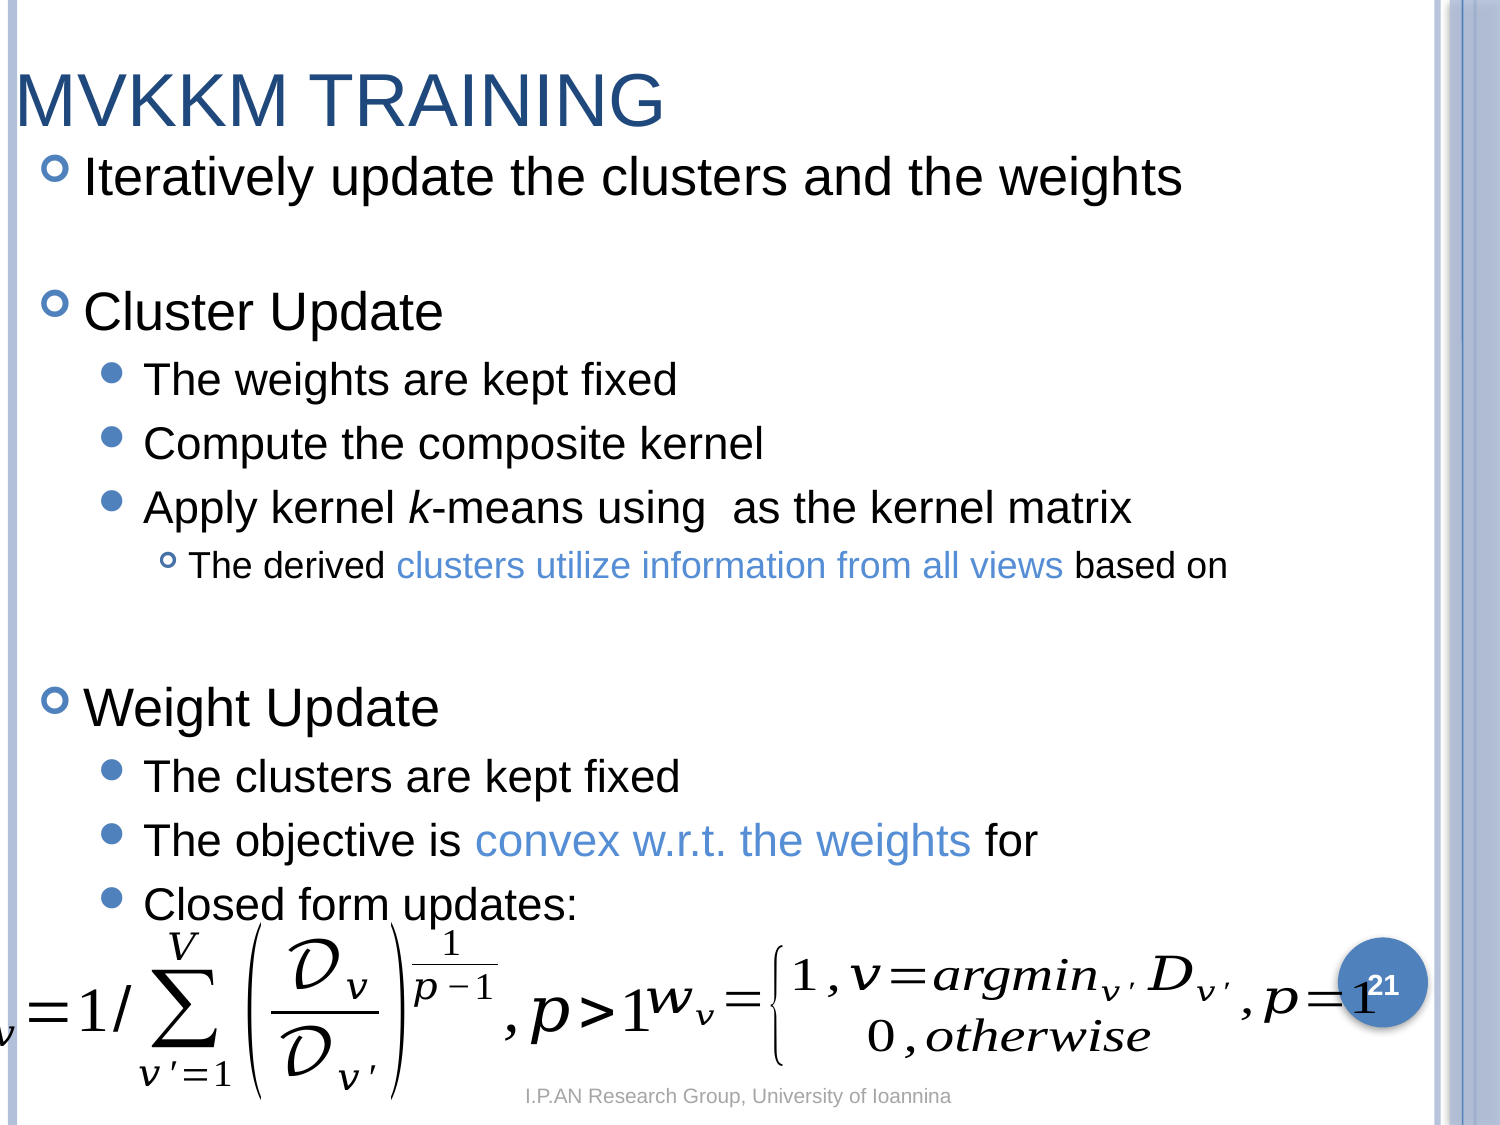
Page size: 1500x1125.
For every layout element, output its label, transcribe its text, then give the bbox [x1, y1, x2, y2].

title MVKKM Training [0, 0, 1407, 149]
footer I.P.AN Research Group, University of Ioannina [35, 1065, 1442, 1125]
slide_number 21 [1333, 940, 1434, 1027]
